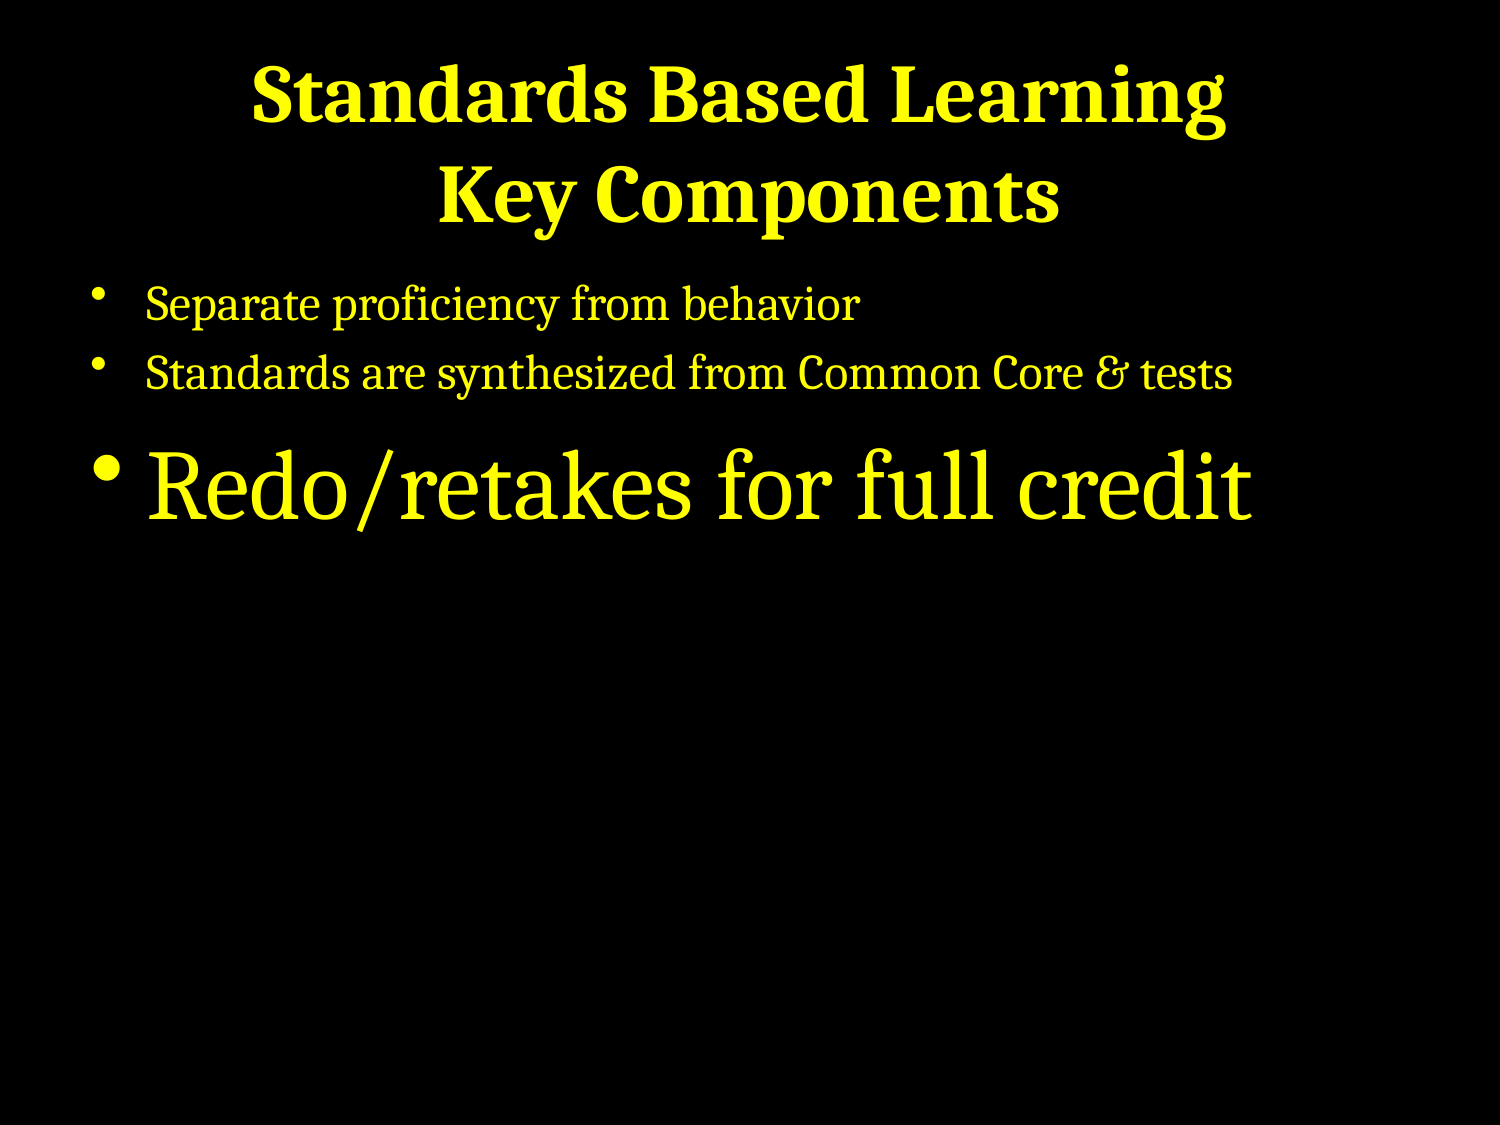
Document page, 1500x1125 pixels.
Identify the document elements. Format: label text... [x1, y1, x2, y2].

list Separate proficiency from behavior Standards are synthesized from Common Core & tests Redo/retakes for full credit [75, 262, 1425, 1005]
title Standards Based Learning Key Components [75, 45, 1425, 233]
